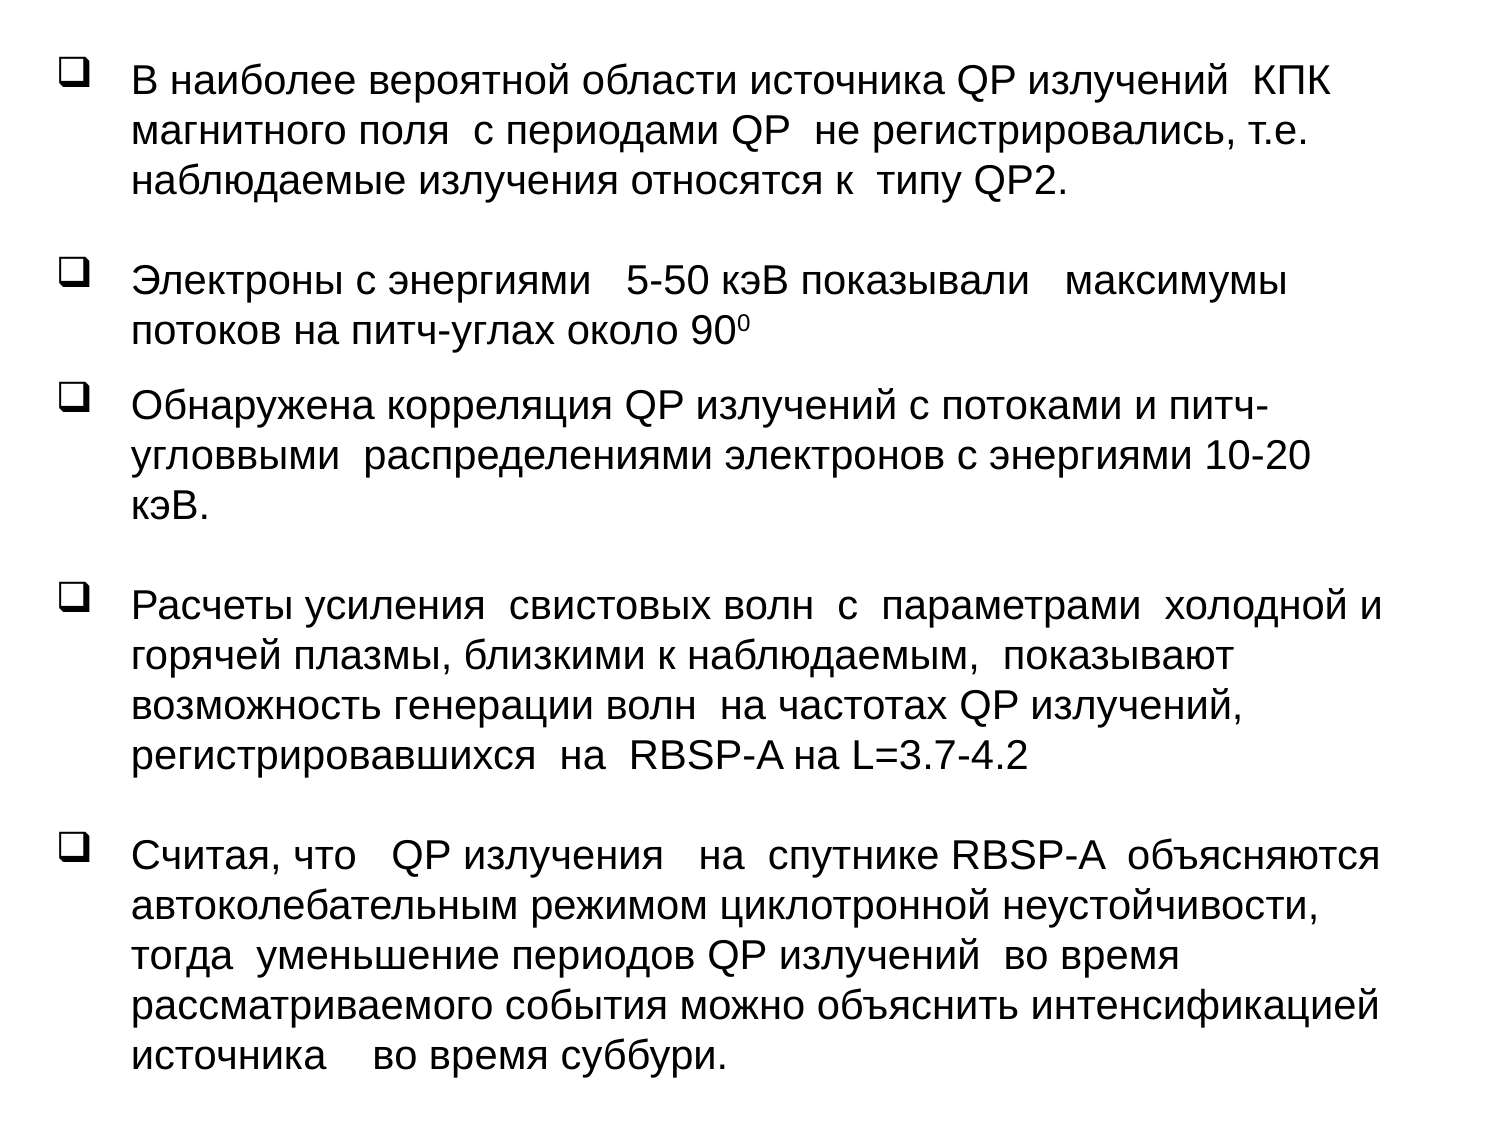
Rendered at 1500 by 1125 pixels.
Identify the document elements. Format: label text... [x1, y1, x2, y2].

text_box В наиболее вероятной области источника QP излучений КПК магнитного поля с периодами QP не регистрировались, т.е. наблюдаемые излучения относятся к типу QP2. Электроны с энергиями 5-50 кэВ показывали максимумы потоков на питч-углах около 900 Обнаружена корреляция QP излучений с потоками и питч-угловвыми распределениями электронов с энергиями 10-20 кэВ. Расчеты усиления свистовых волн с параметрами холодной и горячей плазмы, близкими к наблюдаемым, показывают возможность генерации волн на частотах QP излучений, регистрировавшихся на RBSP-A на L=3.7-4.2 Считая, что QP излучения на спутнике RBSP-A объясняются автоколебательным режимом циклотронной неустойчивости, тогда уменьшение периодов QP излучений во время рассматриваемого события можно объяснить интенсификацией источника во время суббури. [41, 0, 1412, 1125]
